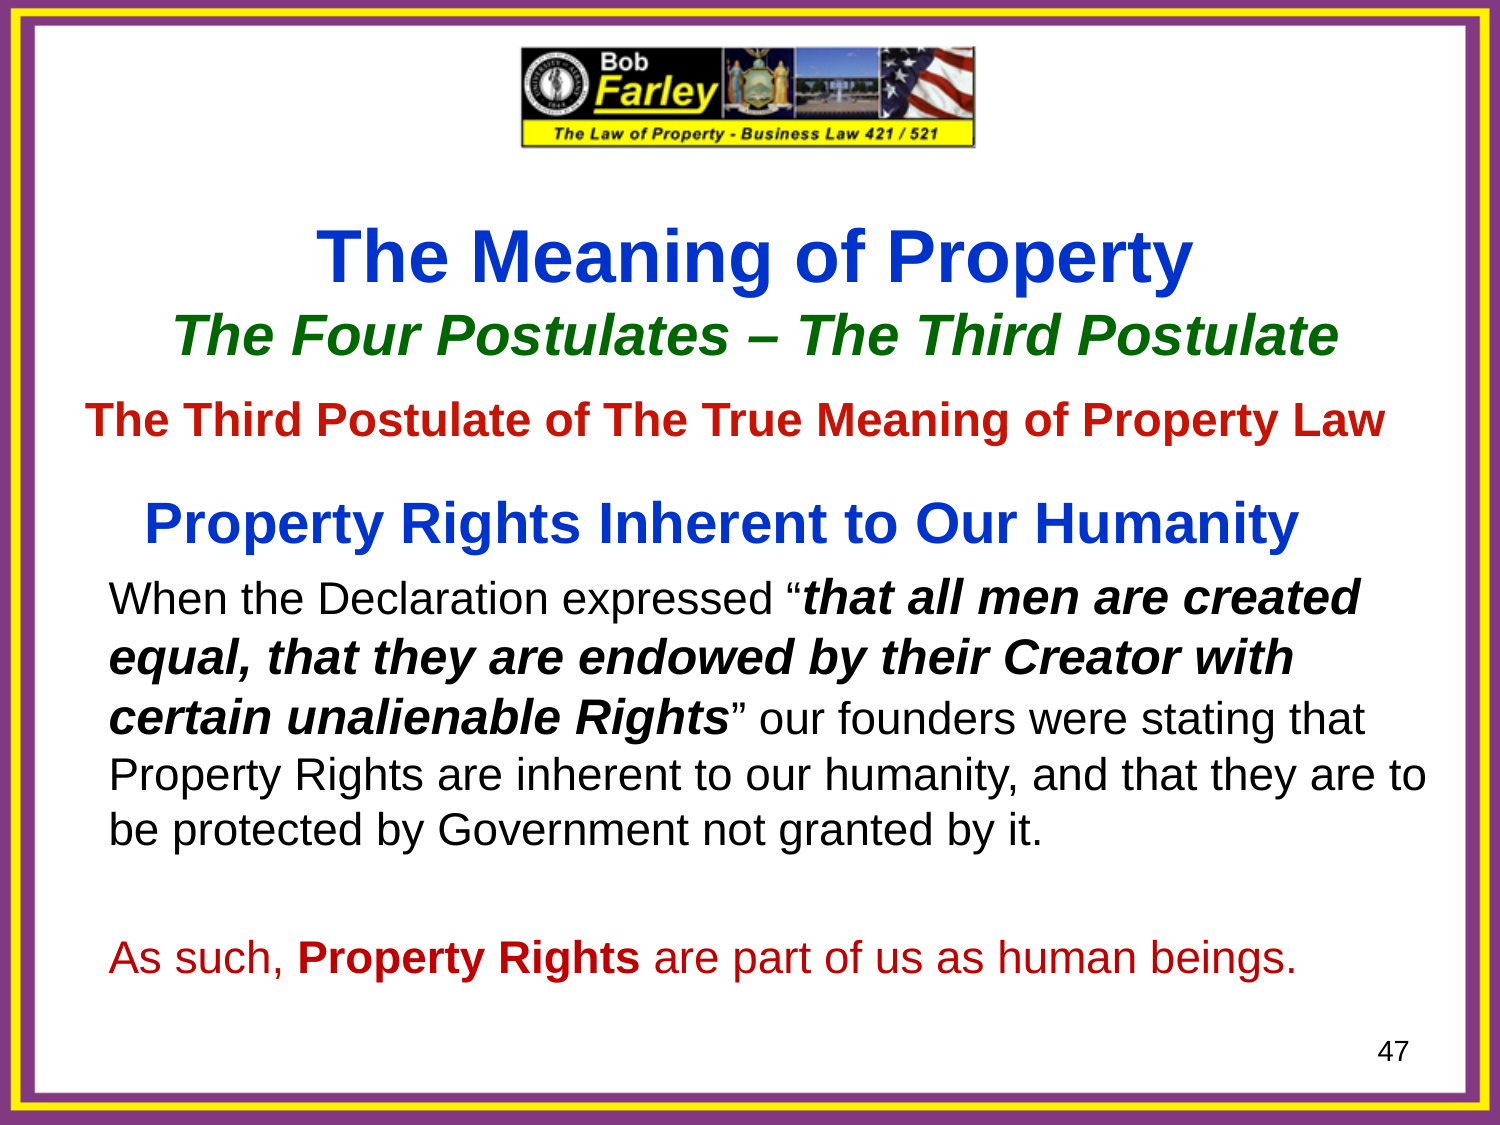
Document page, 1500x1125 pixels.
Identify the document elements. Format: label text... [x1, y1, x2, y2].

picture [0, 0, 1500, 1125]
text_box The Meaning of Property The Four Postulates – The Third Postulate The Third Postulate of The True Meaning of Property Law Property Rights Inherent to Our Humanity When the Declaration expressed “that all men are created equal, that they are endowed by their Creator with certain unalienable Rights” our founders were stating that Property Rights are inherent to our humanity, and that they are to be protected by Government not granted by it. As such, Property Rights are part of us as human beings. [37, 199, 1475, 1088]
slide_number 47 [1074, 1024, 1426, 1103]
